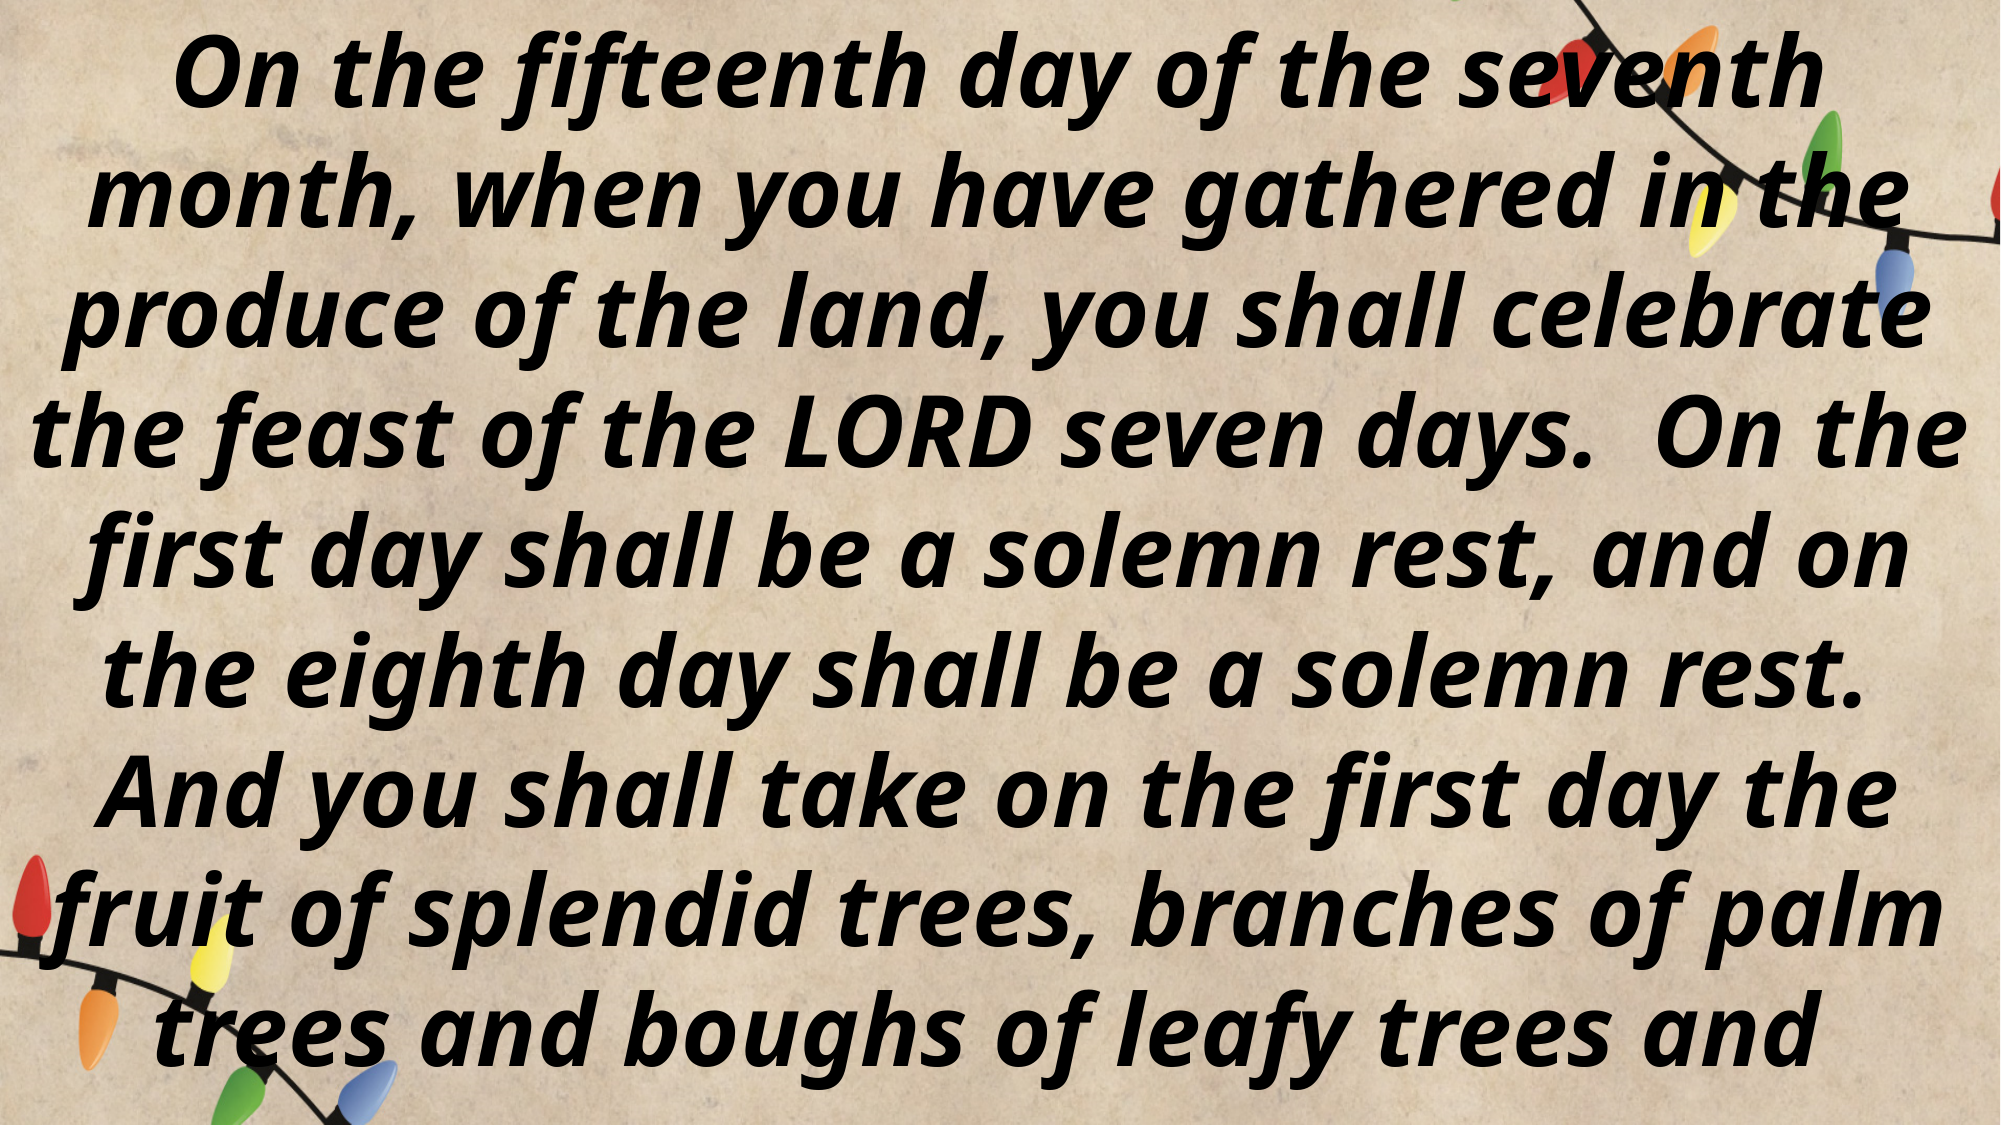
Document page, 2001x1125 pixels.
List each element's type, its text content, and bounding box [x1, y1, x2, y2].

picture [0, 0, 2001, 1125]
text_box On the fifteenth day of the seventh month, when you have gathered in the produce of the land, you shall celebrate the feast of the LORD seven days. On the first day shall be a solemn rest, and on the eighth day shall be a solemn rest. And you shall take on the first day the fruit of splendid trees, branches of palm trees and boughs of leafy trees and [0, 0, 2000, 1095]
